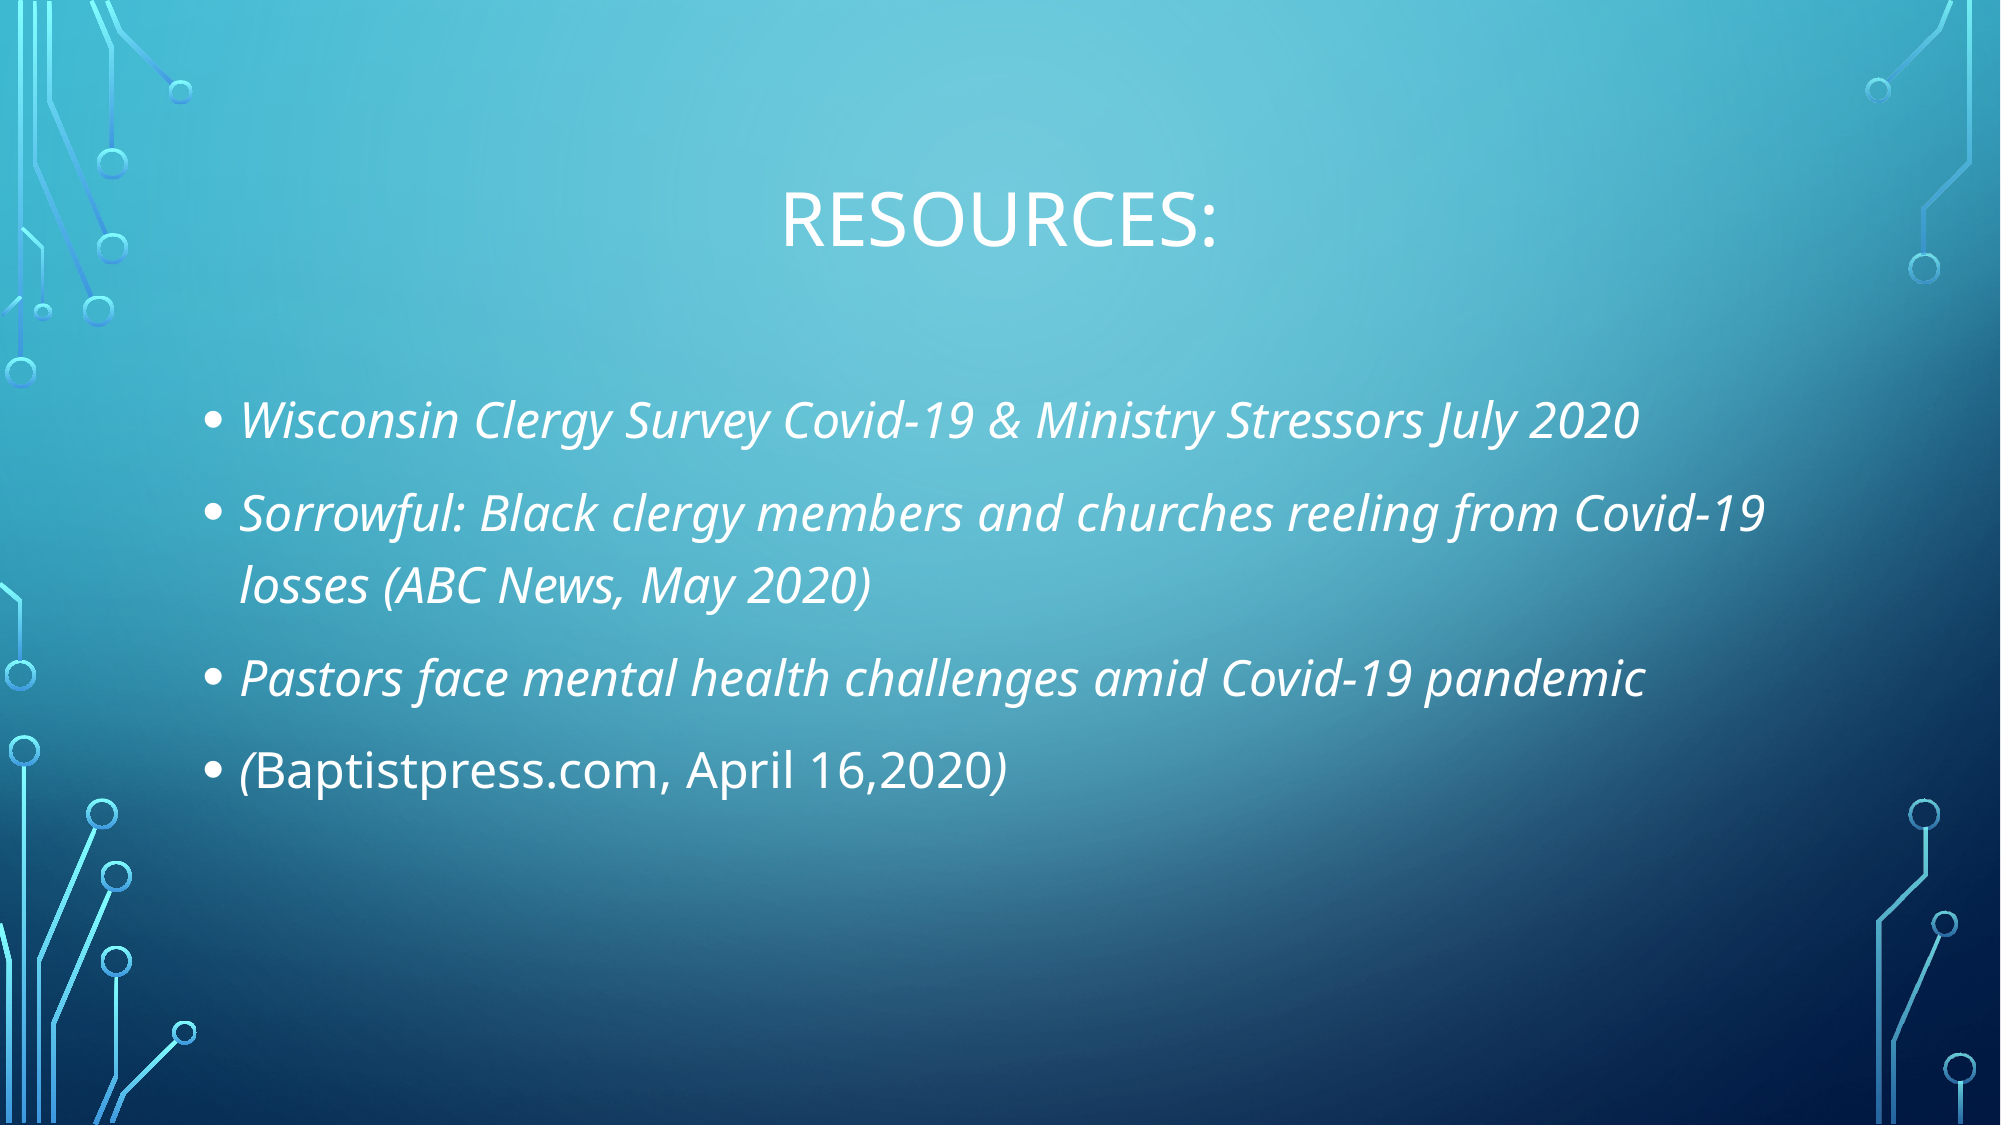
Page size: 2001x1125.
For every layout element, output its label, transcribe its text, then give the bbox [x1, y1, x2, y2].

title Resources: [187, 101, 1813, 344]
list Wisconsin Clergy Survey Covid-19 & Ministry Stressors July 2020 Sorrowful: Black clergy members and churches reeling from Covid-19 losses (ABC News, May 2020) Pastors face mental health challenges amid Covid-19 pandemic (Baptistpress.com, April 16,2020) [187, 369, 1813, 950]
